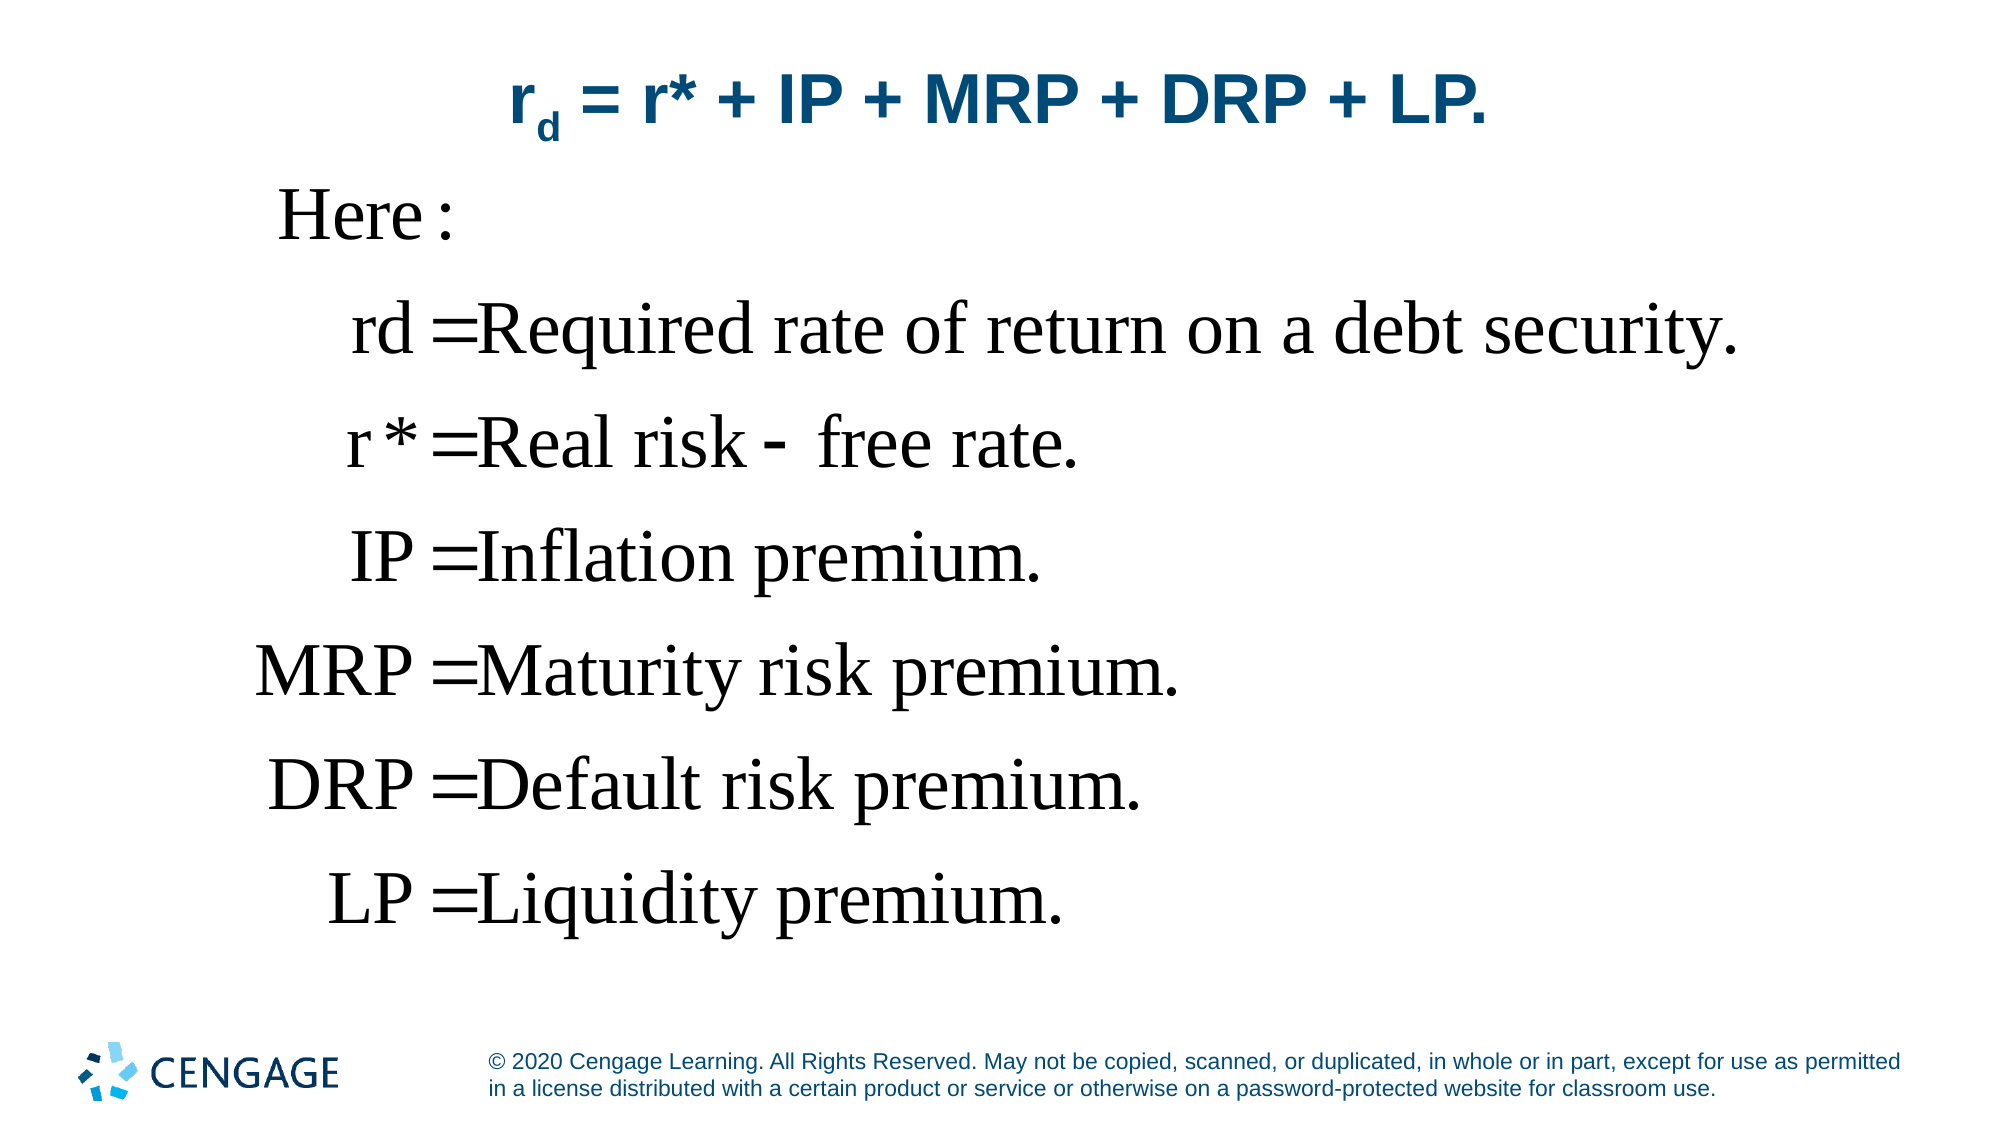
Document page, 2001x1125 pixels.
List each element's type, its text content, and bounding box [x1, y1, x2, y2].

picture [78, 1042, 338, 1101]
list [242, 169, 1758, 956]
title rd = r* + IP + MRP + DRP + LP. [137, 22, 1863, 173]
